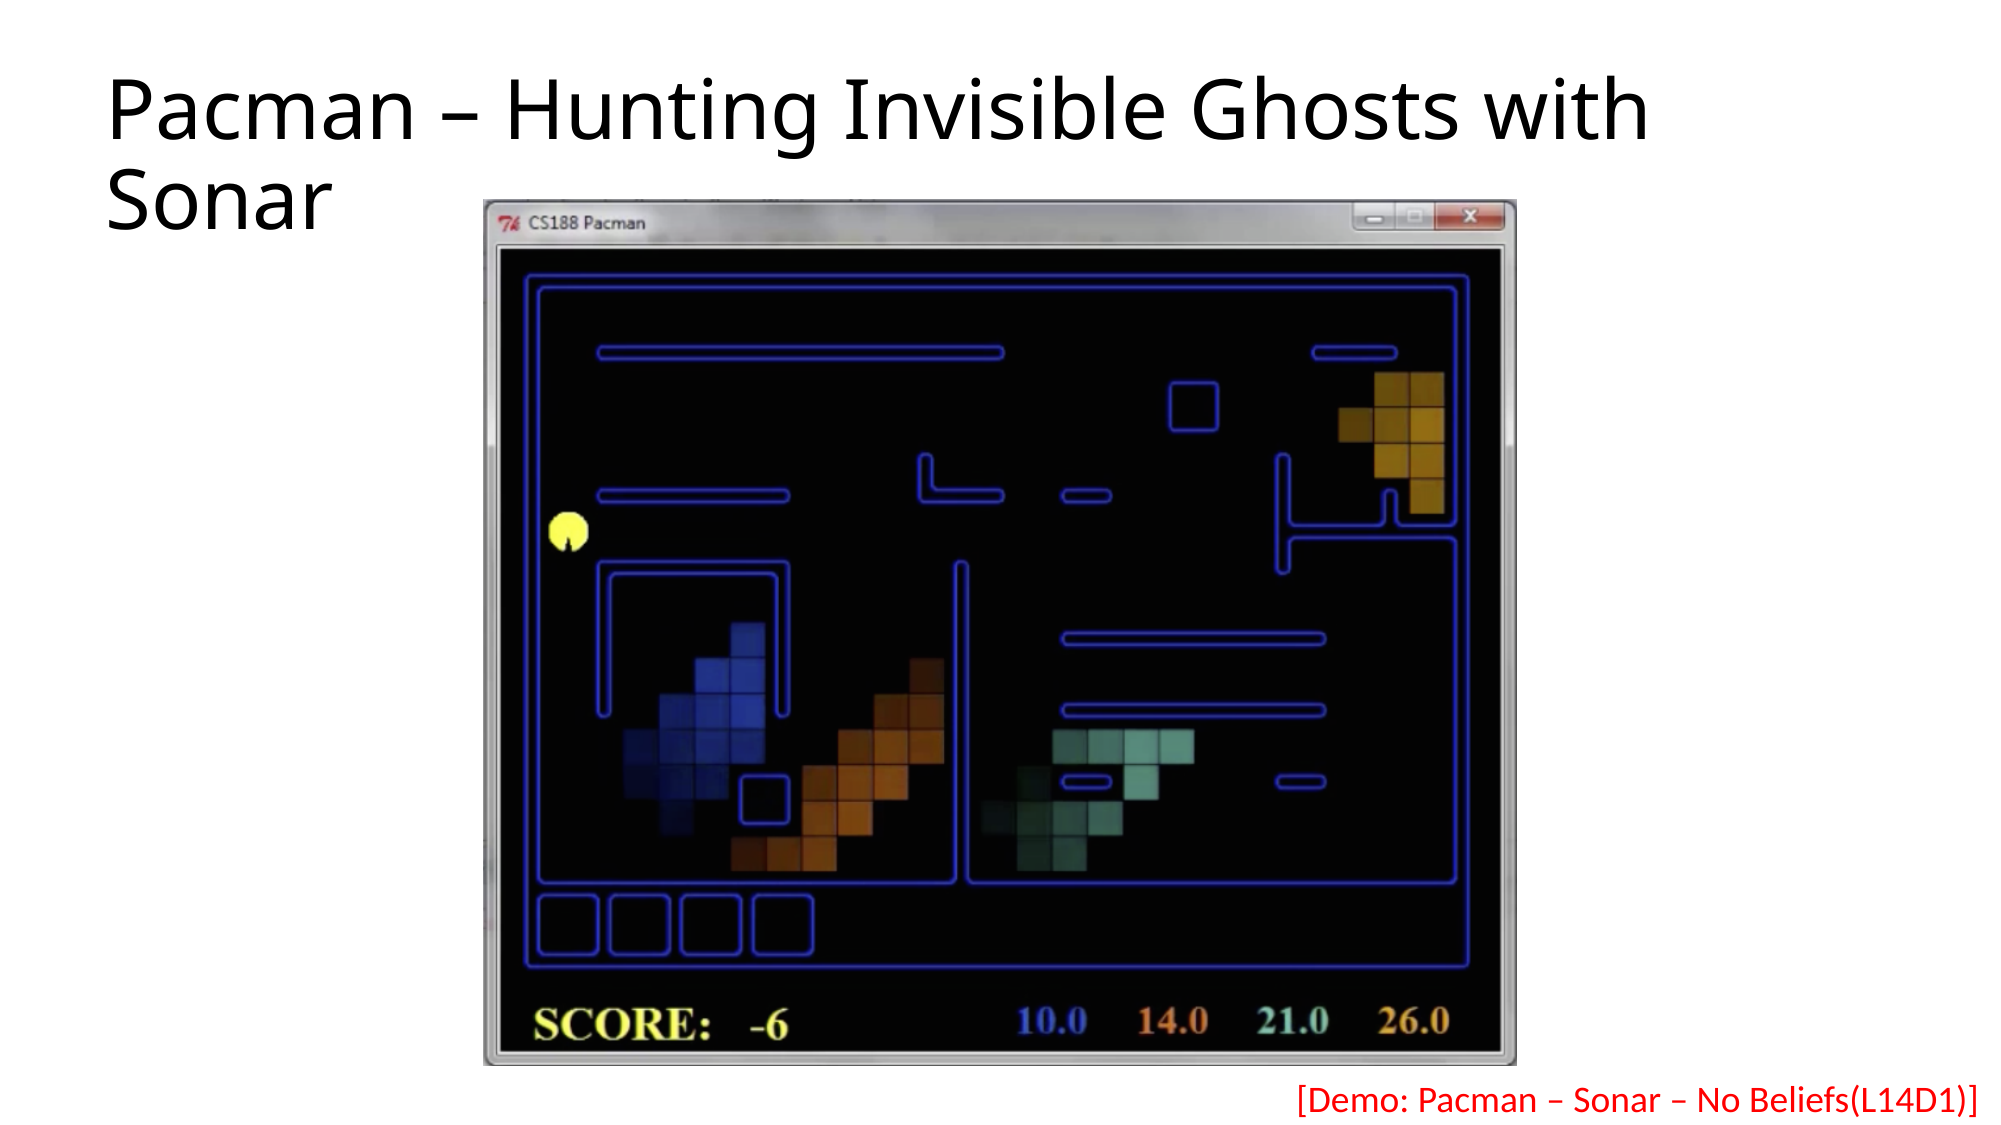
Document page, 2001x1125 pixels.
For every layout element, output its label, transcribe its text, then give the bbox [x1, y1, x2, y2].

text_box [Demo: Pacman – Sonar – No Beliefs(L14D1)] [1281, 1067, 1995, 1125]
title Pacman – Hunting Invisible Ghosts with Sonar [90, 60, 1816, 164]
picture [483, 199, 1517, 1066]
